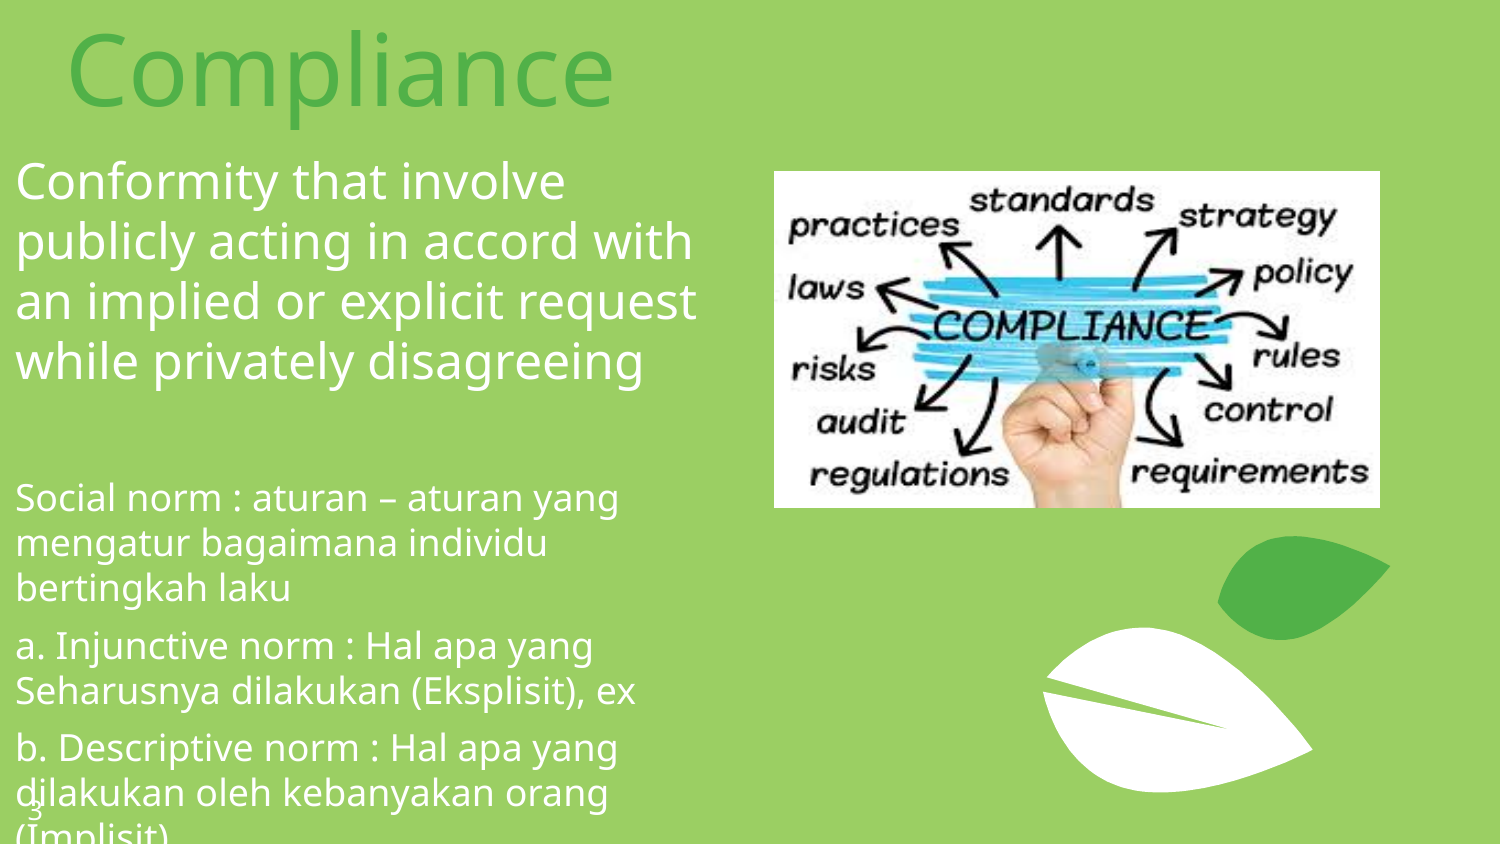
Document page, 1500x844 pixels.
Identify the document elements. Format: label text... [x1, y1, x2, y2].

text_box [1042, 627, 1313, 793]
picture [774, 171, 1380, 509]
slide_number 3 [12, 779, 103, 844]
title Compliance [50, 0, 771, 142]
text_box [1217, 536, 1391, 640]
subtitle Conformity that involve publicly acting in accord with an implied or explicit request while privately disagreeing Social norm : aturan – aturan yang mengatur bagaimana individu bertingkah laku a. Injunctive norm : Hal apa yang Seharusnya dilakukan (Eksplisit), ex b. Descriptive norm : Hal apa yang dilakukan oleh kebanyakan orang (Implisit) [0, 134, 721, 519]
